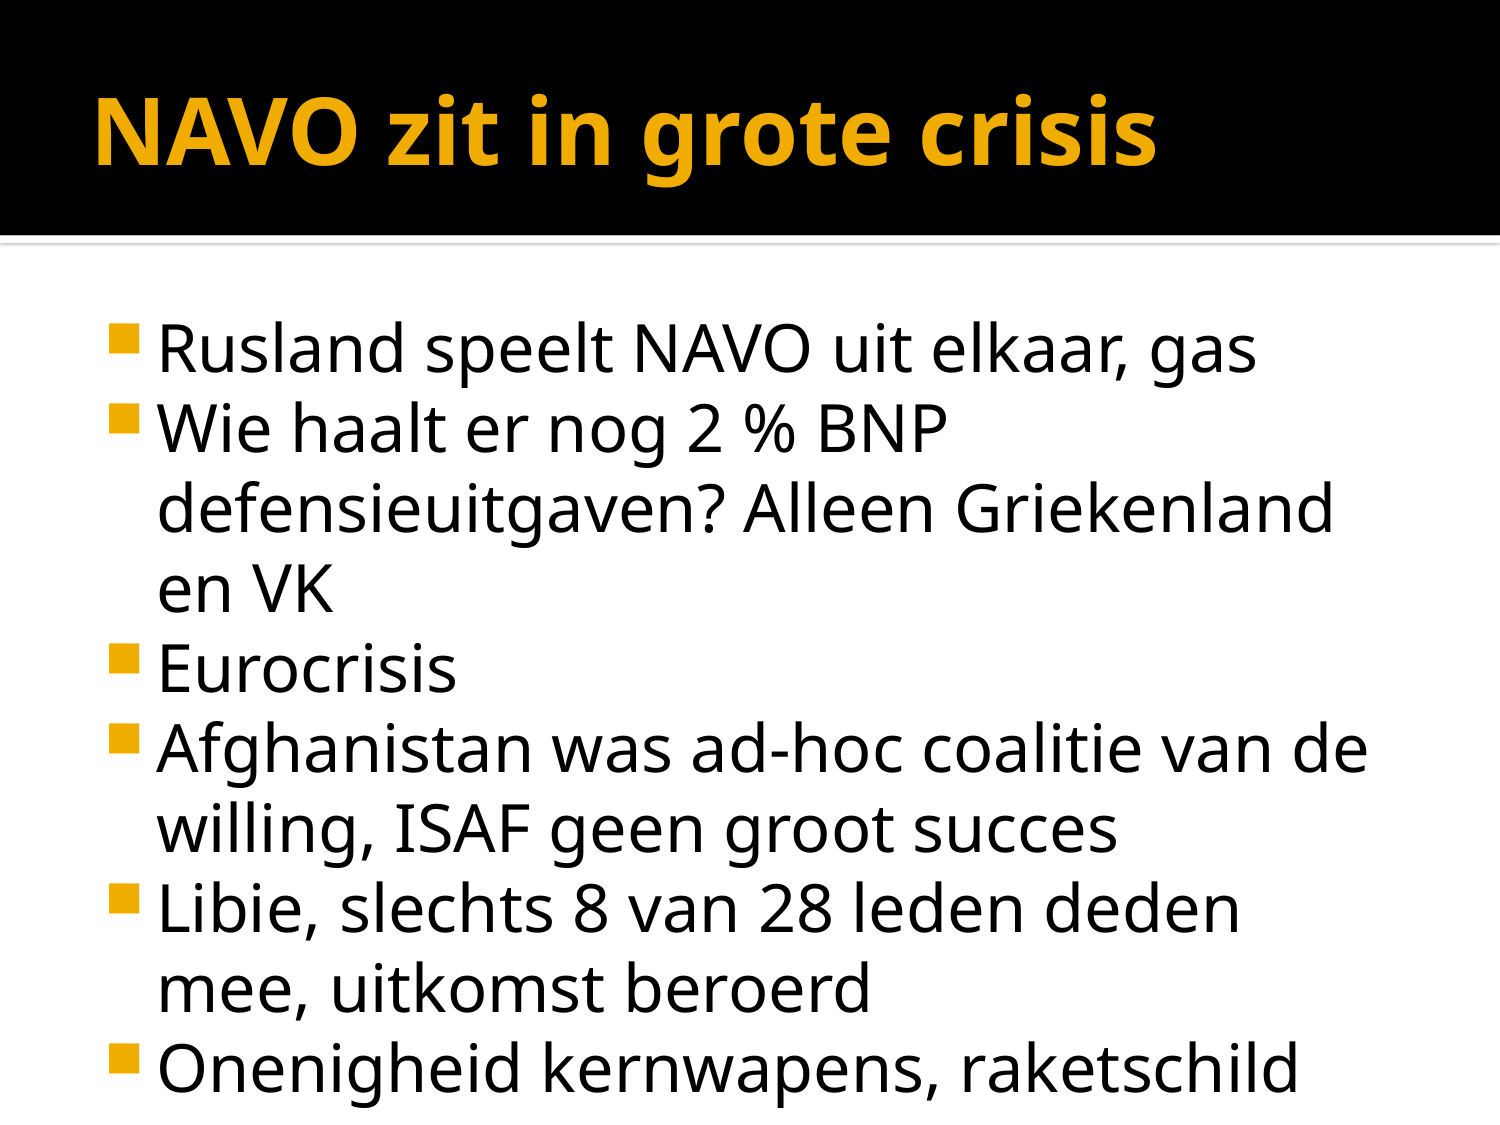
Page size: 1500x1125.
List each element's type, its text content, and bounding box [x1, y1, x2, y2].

title NAVO zit in grote crisis [75, 25, 1425, 231]
list Rusland speelt NAVO uit elkaar, gas Wie haalt er nog 2 % BNP defensieuitgaven? Alleen Griekenland en VK Eurocrisis Afghanistan was ad-hoc coalitie van de willing, ISAF geen groot succes Libie, slechts 8 van 28 leden deden mee, uitkomst beroerd Onenigheid kernwapens, raketschild [75, 291, 1425, 1050]
